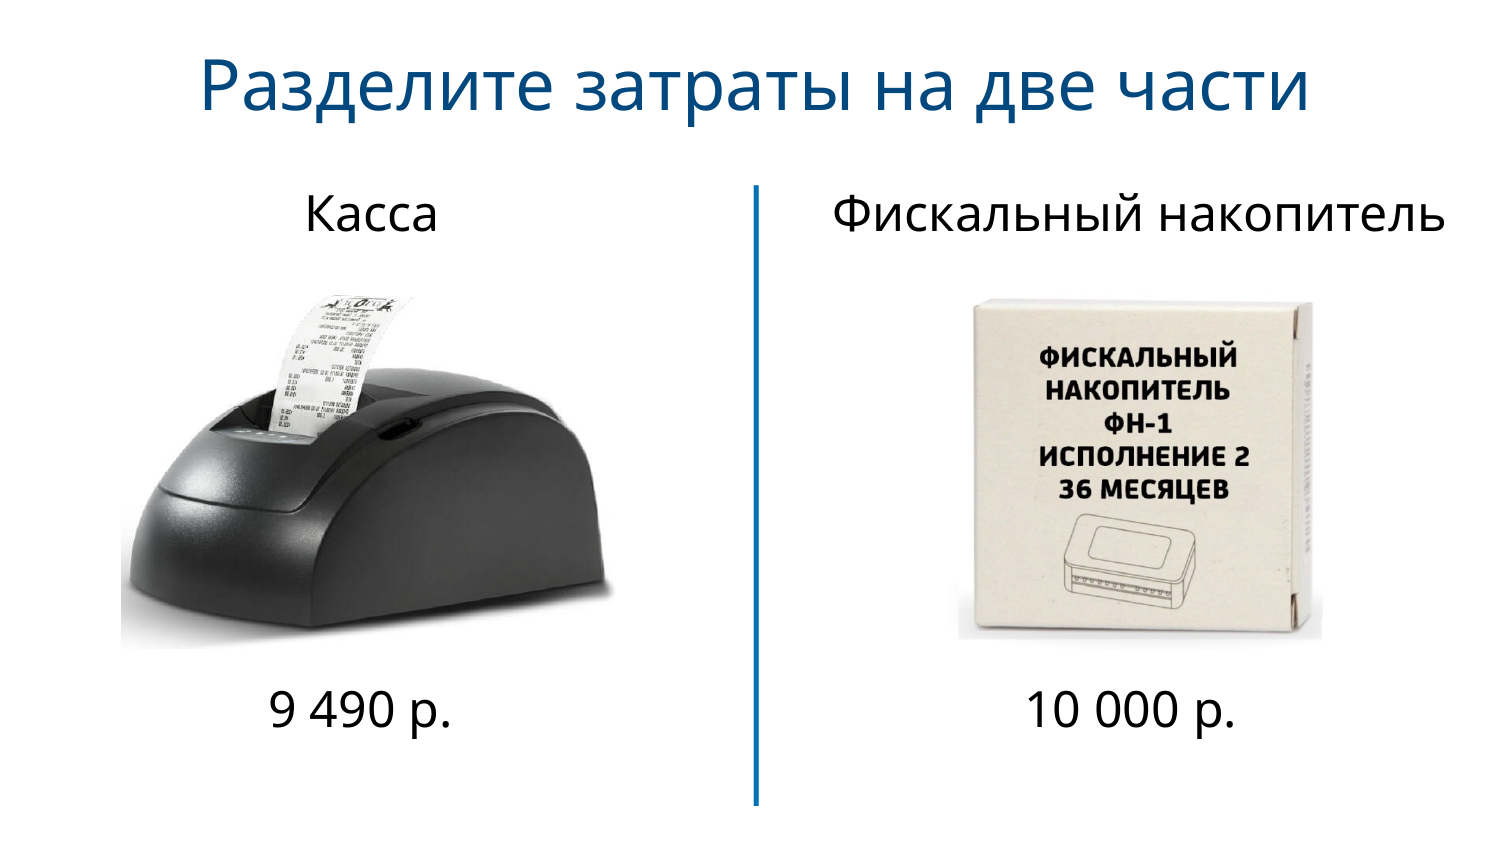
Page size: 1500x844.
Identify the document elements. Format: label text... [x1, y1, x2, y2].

text_box Разделите затраты на две части [53, 29, 1459, 147]
text_box 9 490 р. [253, 669, 490, 745]
picture [120, 186, 1341, 805]
text_box Касса [283, 173, 461, 249]
text_box Фискальный накопитель [803, 173, 1477, 249]
text_box 10 000 р. [1009, 681, 1270, 745]
